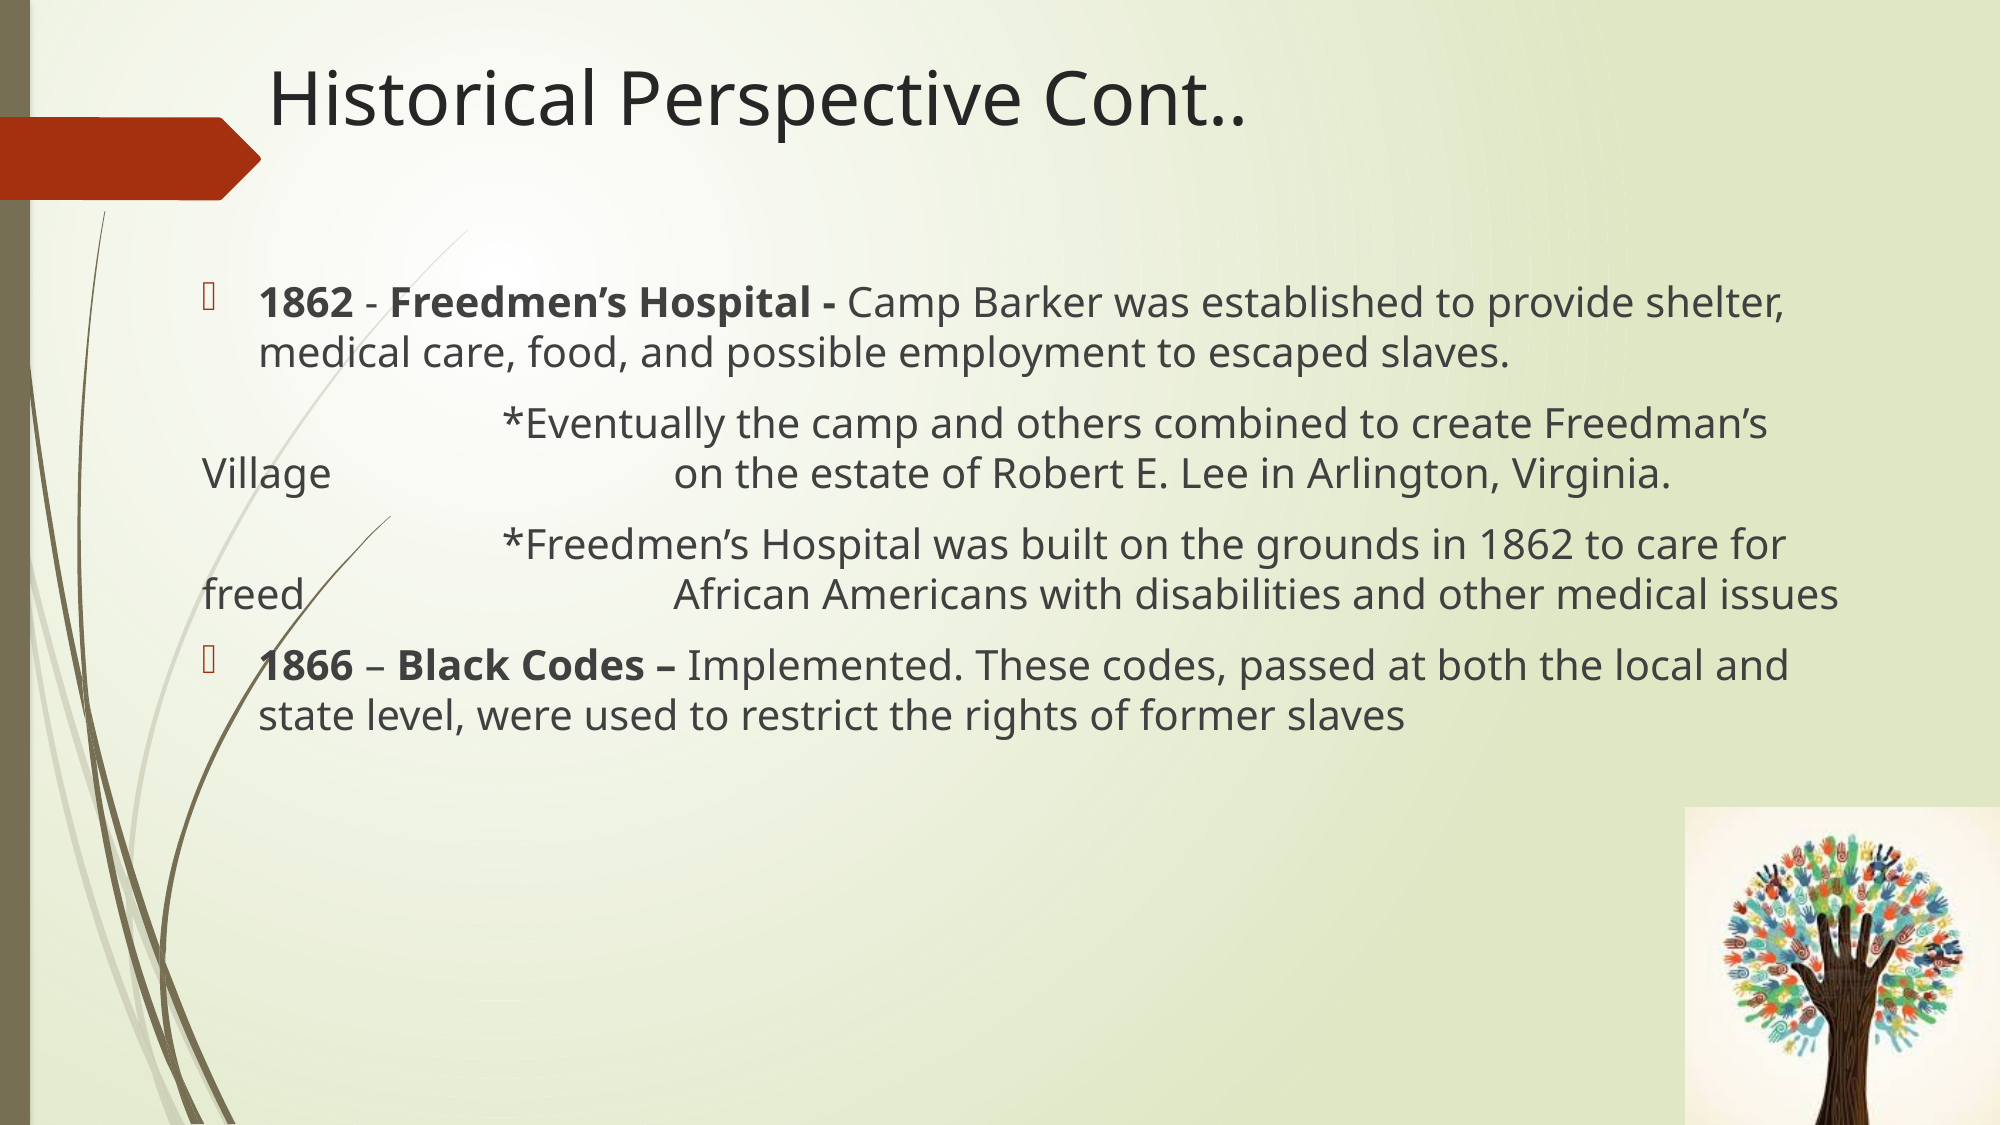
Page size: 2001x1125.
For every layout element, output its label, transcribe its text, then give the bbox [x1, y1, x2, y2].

title Historical Perspective Cont.. [252, 43, 1715, 171]
list 1862 - Freedmen’s Hospital - Camp Barker was established to provide shelter, medical care, food, and possible employment to escaped slaves. *Eventually the camp and others combined to create Freedman’s Village on the estate of Robert E. Lee in Arlington, Virginia. *Freedmen’s Hospital was built on the grounds in 1862 to care for freed African Americans with disabilities and other medical issues 1866 – Black Codes – Implemented. These codes, passed at both the local and state level, were used to restrict the rights of former slaves [186, 197, 1888, 1043]
picture [1685, 806, 2000, 1125]
